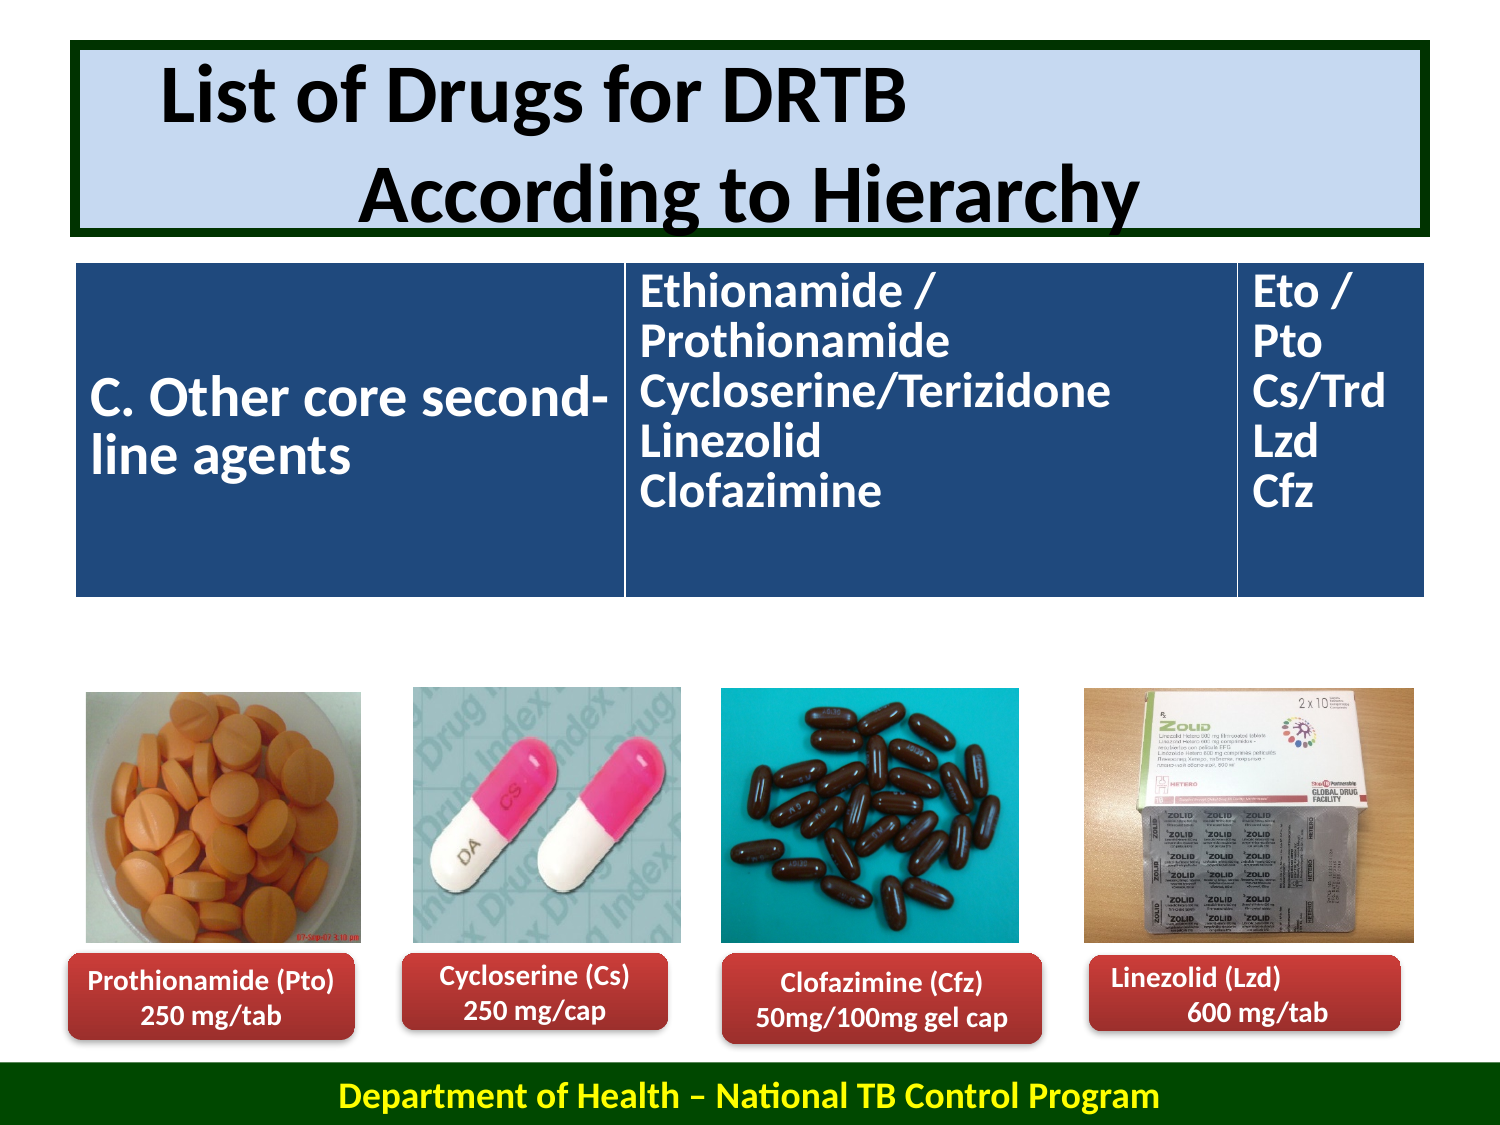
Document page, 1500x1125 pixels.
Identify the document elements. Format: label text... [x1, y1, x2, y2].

text_box Prothionamide (Pto) 250 mg/tab [67, 952, 356, 1041]
picture [413, 687, 681, 944]
picture [85, 692, 362, 944]
picture [1084, 688, 1414, 944]
title List of Drugs for DRTB According to Hierarchy [75, 45, 1425, 233]
table_header Ethionamide / Prothionamide Cycloserine/Terizidone Linezolid Clofazimine [626, 263, 1237, 597]
text_box Department of Health – National TB Control Program [0, 1060, 1500, 1125]
text_box Clofazimine (Cfz) 50mg/100mg gel cap [721, 953, 1043, 1045]
text_box Linezolid (Lzd) 600 mg/tab [1089, 955, 1401, 1032]
text_box Cycloserine (Cs) 250 mg/cap [401, 953, 668, 1031]
picture [721, 688, 1019, 944]
table_header C. Other core second-line agents [76, 263, 624, 597]
table_header Eto / Pto Cs/Trd Lzd Cfz [1238, 263, 1424, 597]
